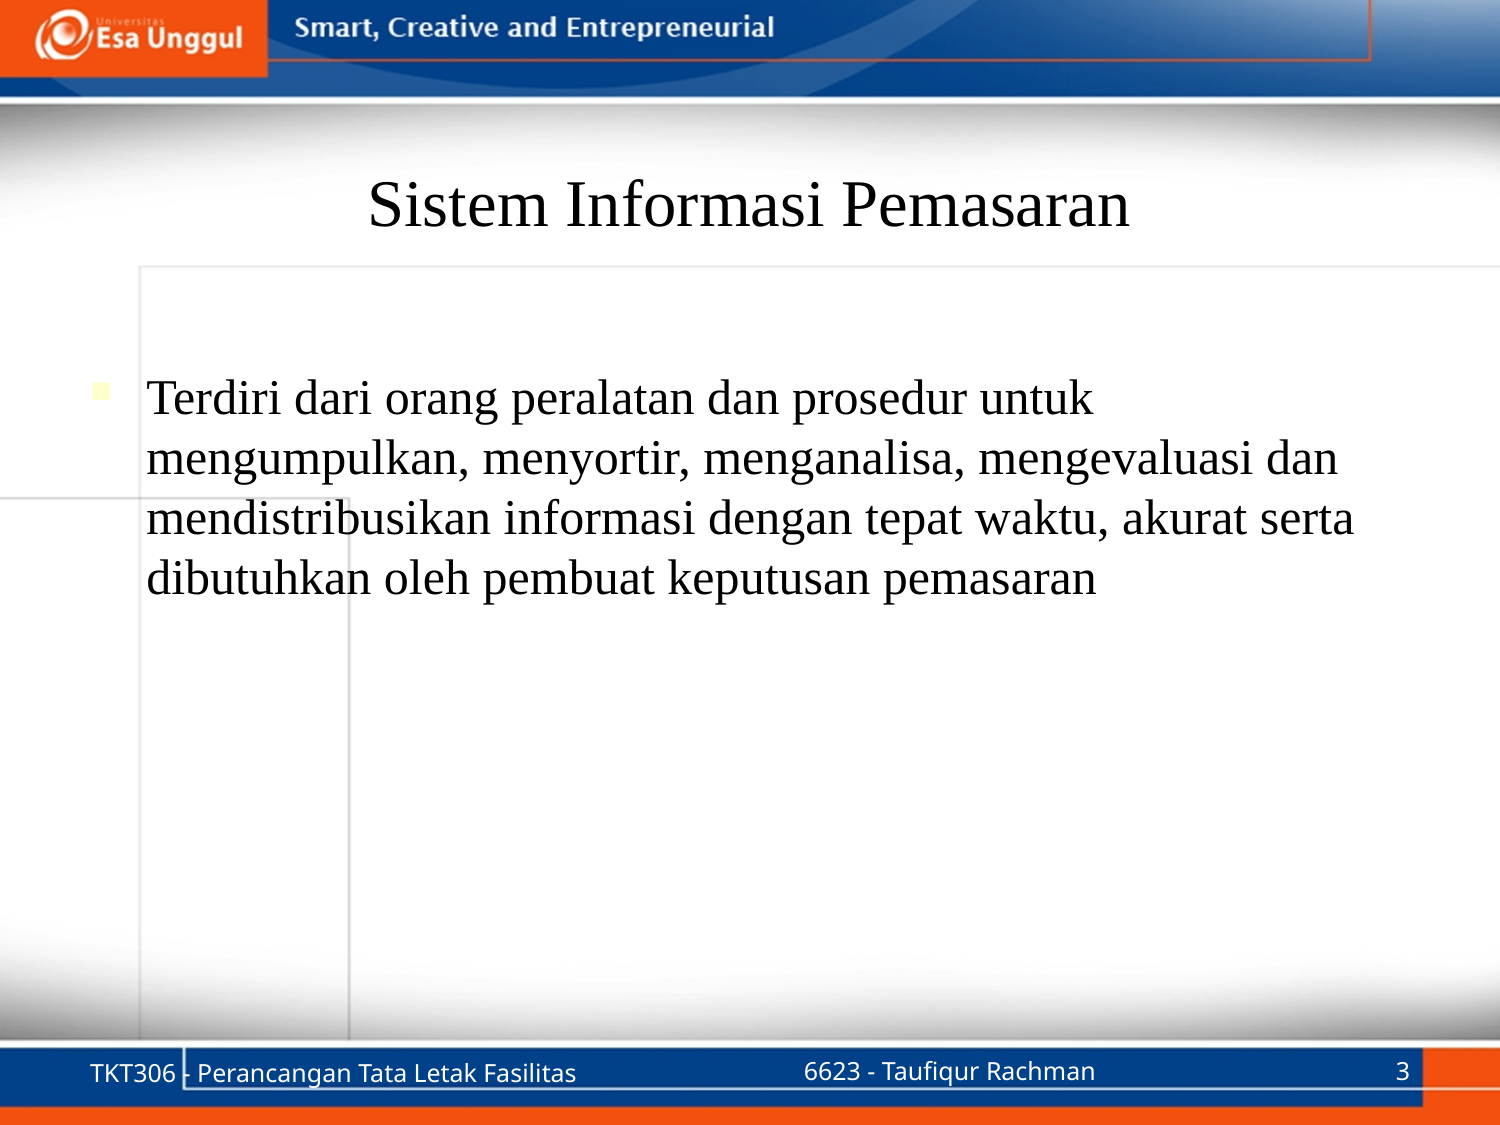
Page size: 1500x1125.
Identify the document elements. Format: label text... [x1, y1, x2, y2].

list Terdiri dari orang peralatan dan prosedur untuk mengumpulkan, menyortir, menganalisa, mengevaluasi dan mendistribusikan informasi dengan tepat waktu, akurat serta dibutuhkan oleh pembuat keputusan pemasaran [75, 357, 1425, 1100]
slide_number 3 [1250, 1042, 1425, 1103]
picture [0, 0, 1500, 1125]
title Sistem Informasi Pemasaran [75, 125, 1425, 275]
slide_number TKT306 - Perancangan Tata Letak Fasilitas [75, 1042, 645, 1103]
footer 6623 - Taufiqur Rachman [712, 1042, 1188, 1103]
